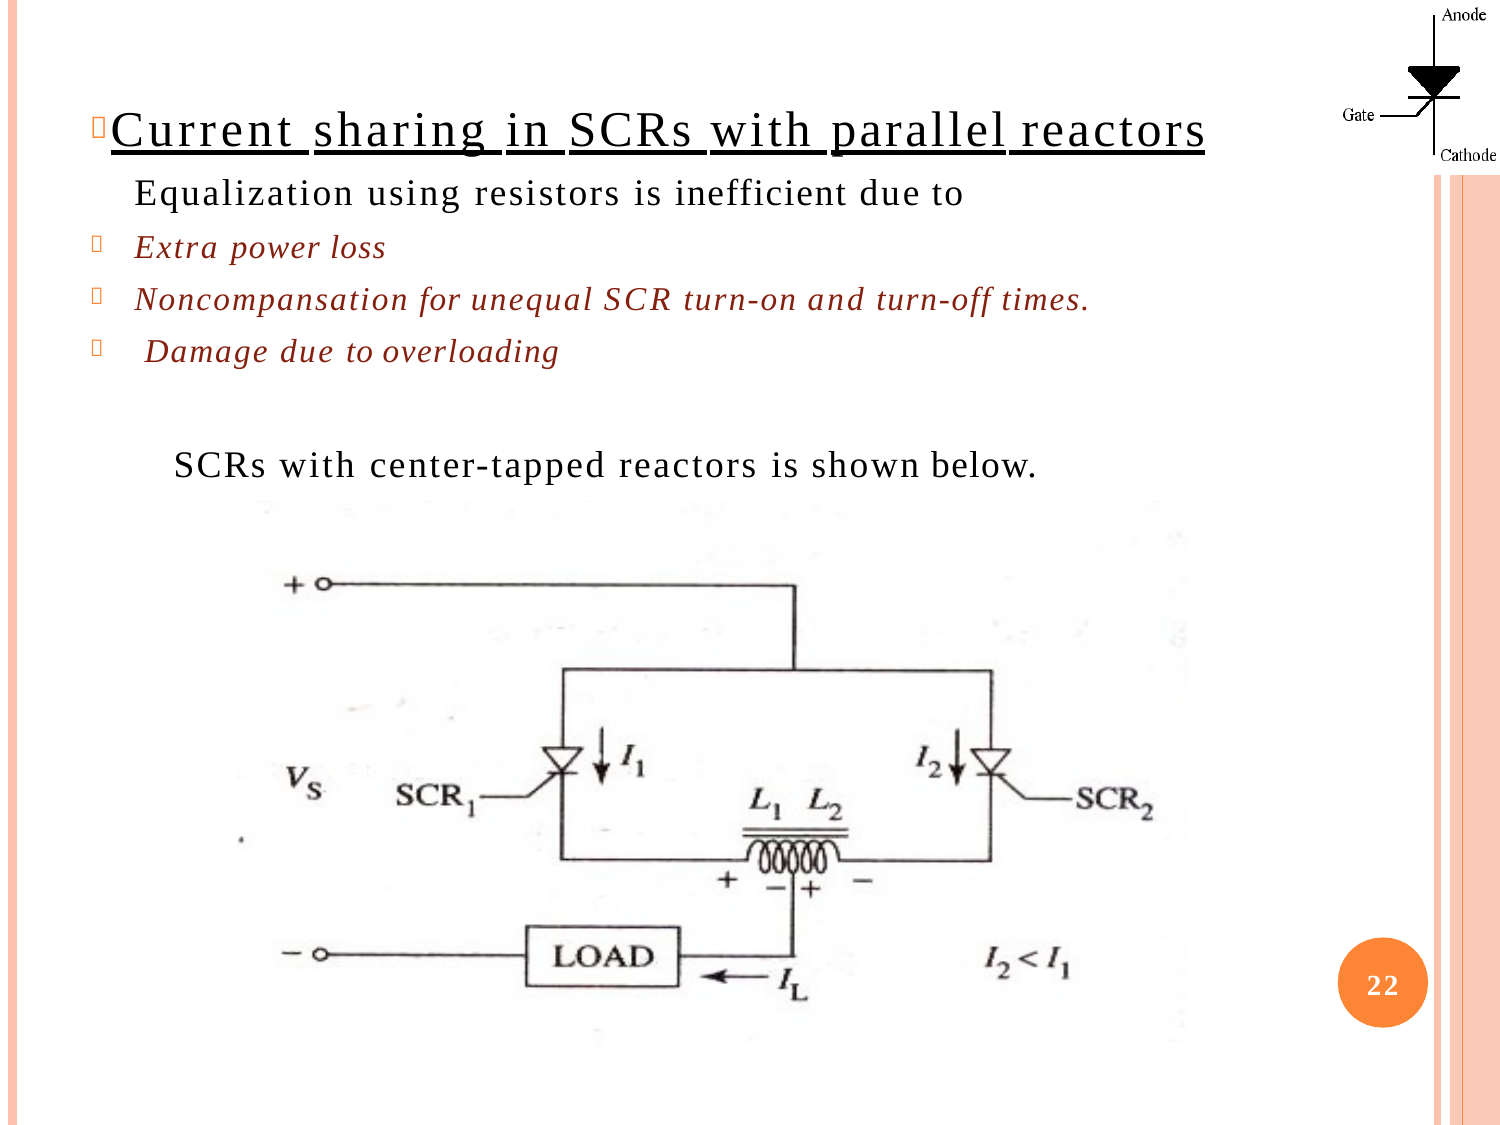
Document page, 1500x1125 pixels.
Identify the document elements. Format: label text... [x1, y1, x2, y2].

text_box [237, 500, 1188, 1050]
text_box Equalization using resistors is inefficient due to [132, 165, 966, 210]
text_box    [87, 226, 114, 362]
text_box Extra power loss Noncompansation for unequal SCR turn-on and turn-off times. Damage due to overloading [132, 210, 1098, 369]
title  Current sharing in SCRs with parallel reactors [85, 93, 1228, 284]
text_box SCRs with center-tapped reactors is shown below. [171, 437, 1041, 485]
picture [1337, 0, 1500, 175]
slide_number 22 [1360, 964, 1407, 1125]
